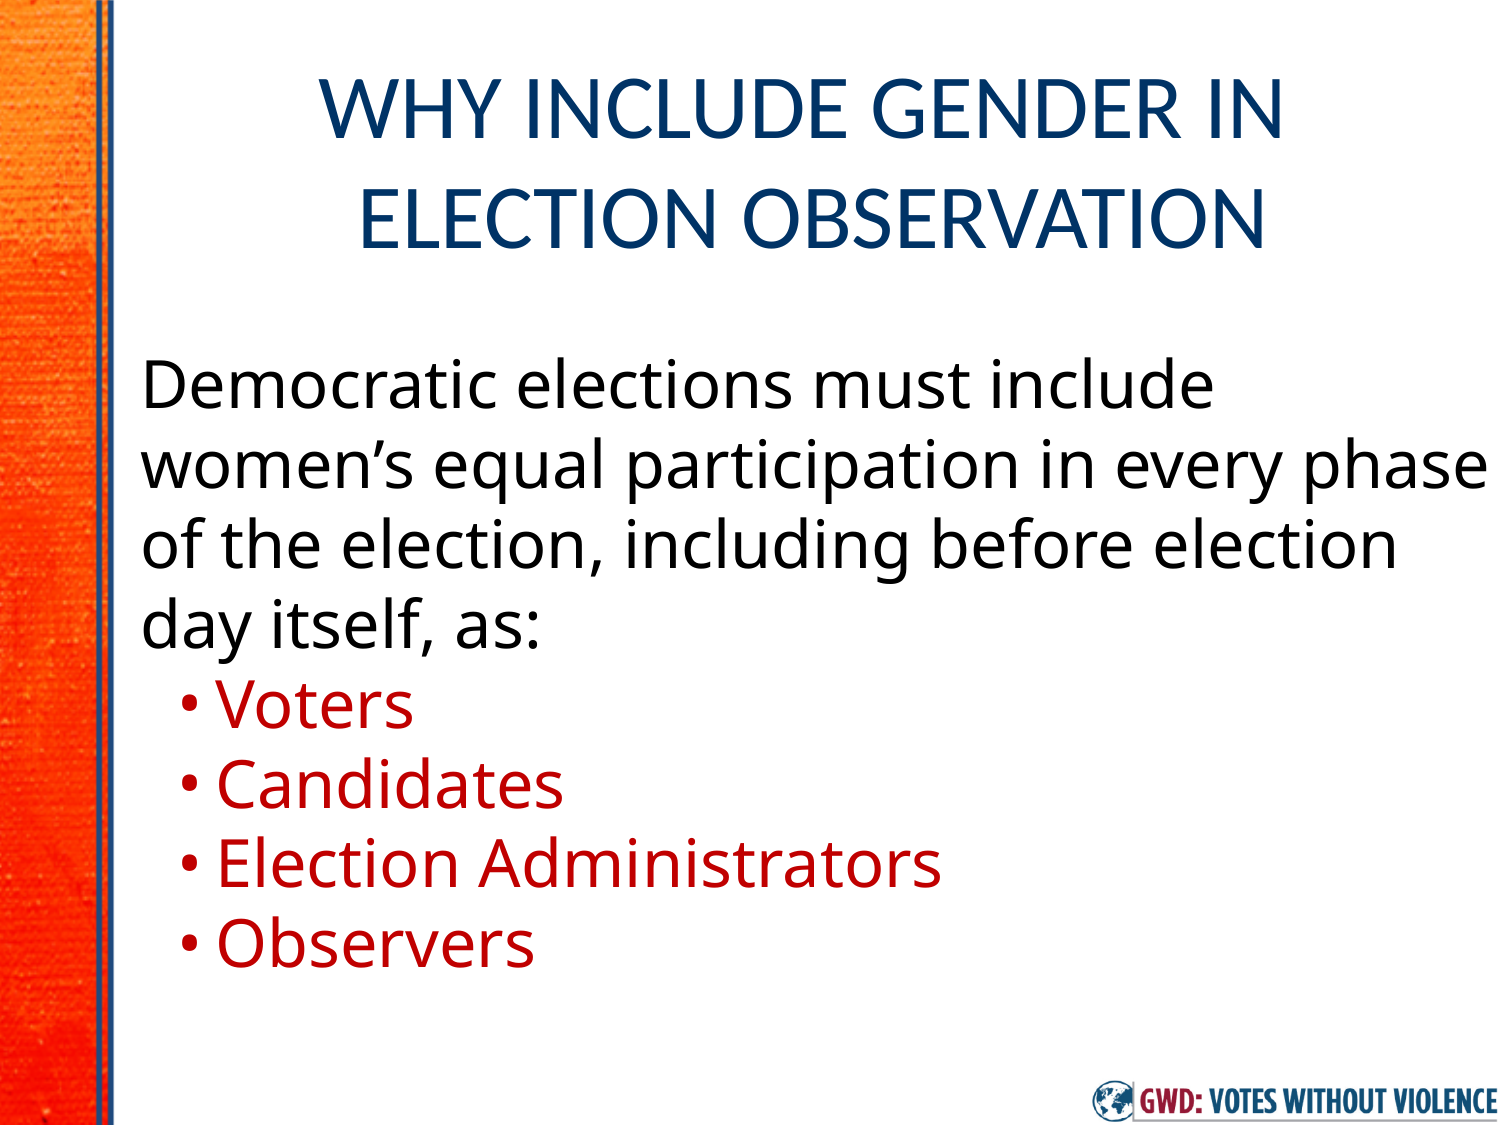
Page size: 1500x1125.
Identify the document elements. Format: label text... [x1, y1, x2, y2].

list Democratic elections must include women’s equal participation in every phase of the election, including before election day itself, as: Voters Candidates Election Administrators Observers [125, 326, 1500, 1074]
title WHY INCLUDE GENDER IN ELECTION OBSERVATION [114, 32, 1500, 158]
picture [0, 0, 1500, 1125]
